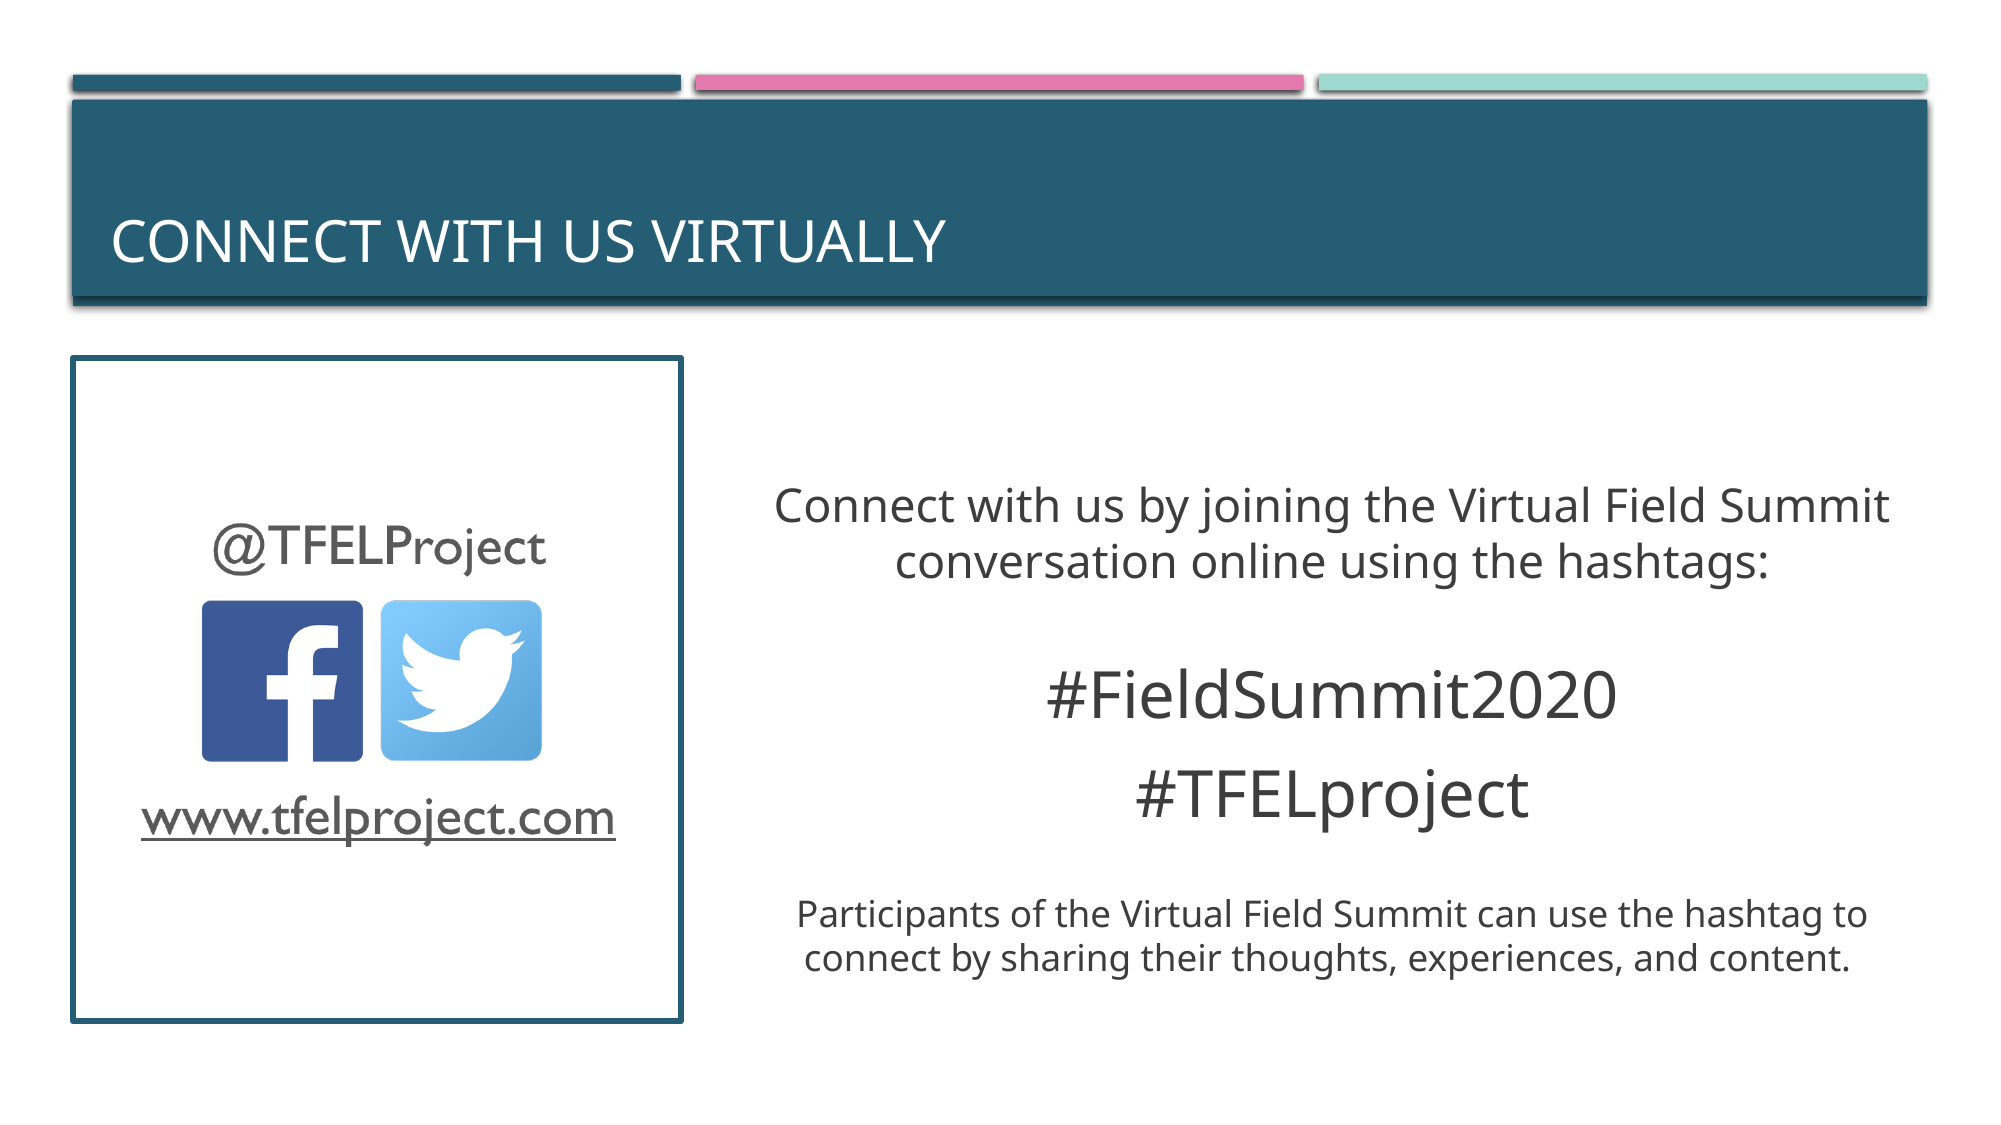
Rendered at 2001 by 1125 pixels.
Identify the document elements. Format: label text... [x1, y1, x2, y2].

text_box [695, 74, 1304, 91]
text_box [71, 100, 1928, 297]
text_box Connect with us by joining the Virtual Field Summit conversation online using the hashtags: #FieldSummit2020 #TFELproject Participants of the Virtual Field Summit can use the hashtag to connect by sharing their thoughts, experiences, and content. [750, 462, 1916, 992]
picture [107, 492, 651, 881]
text_box [72, 74, 682, 92]
text_box [71, 356, 682, 1023]
title Connect with us virtually [95, 115, 1905, 282]
text_box [1318, 73, 1928, 92]
